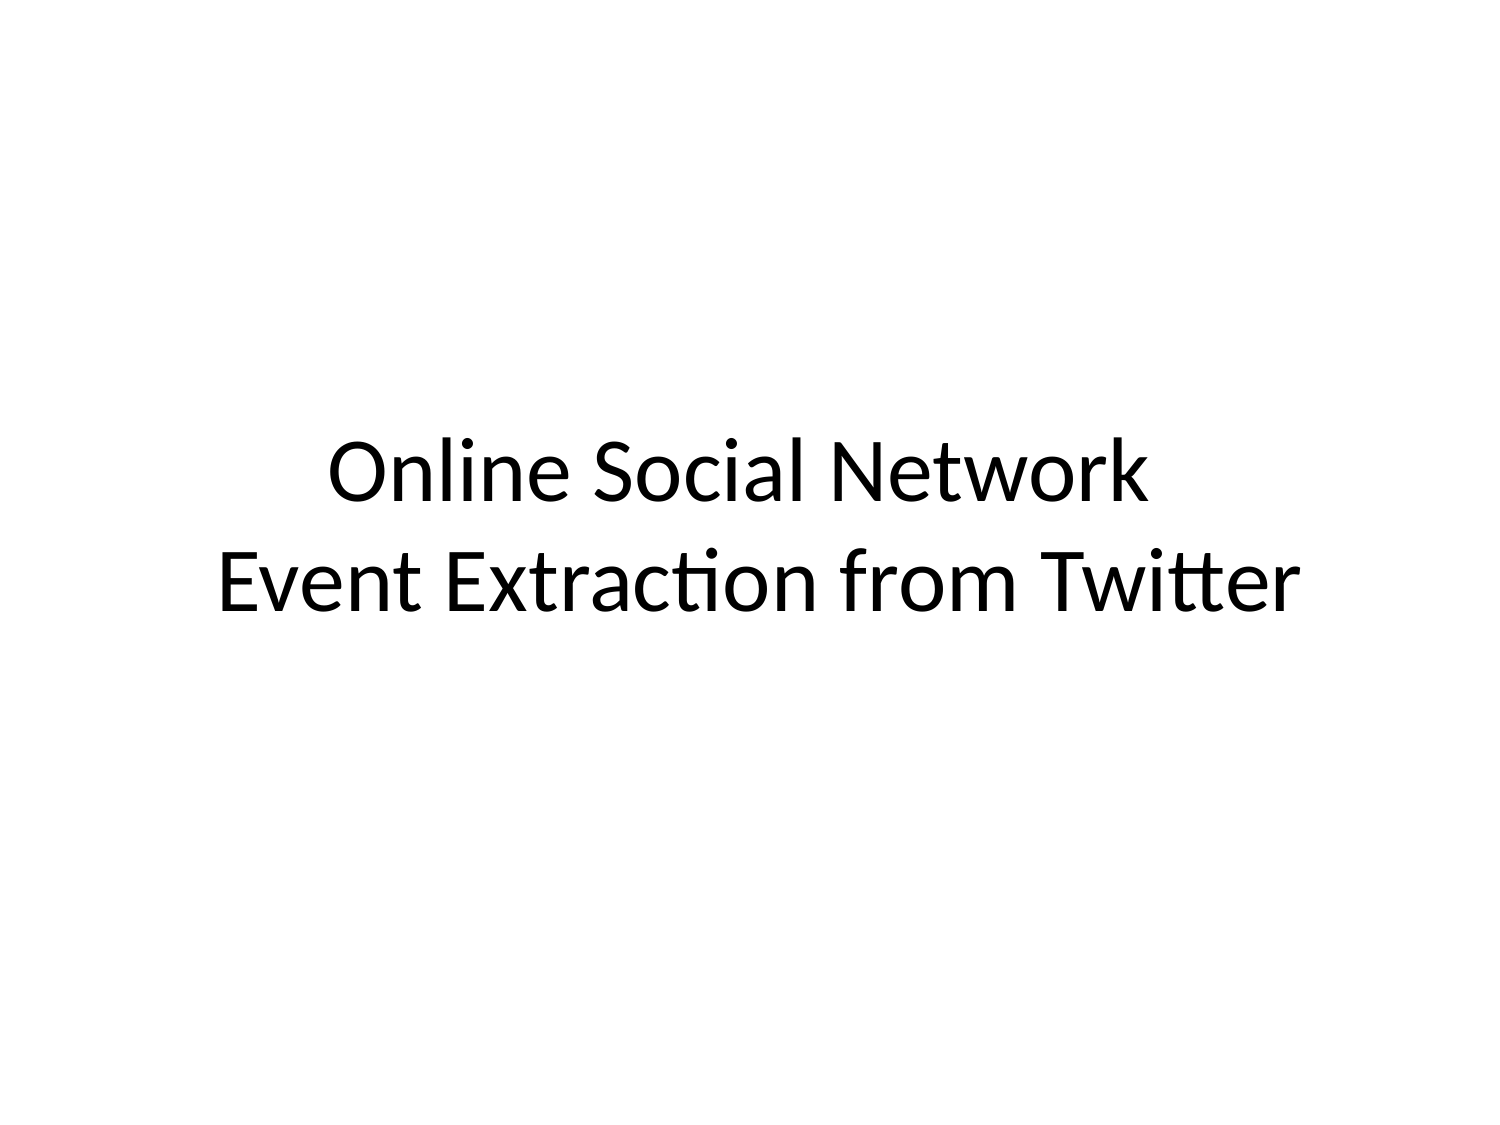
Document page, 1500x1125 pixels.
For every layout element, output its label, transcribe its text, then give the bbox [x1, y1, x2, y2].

title Online Social Network Event Extraction from Twitter [112, 399, 1388, 641]
